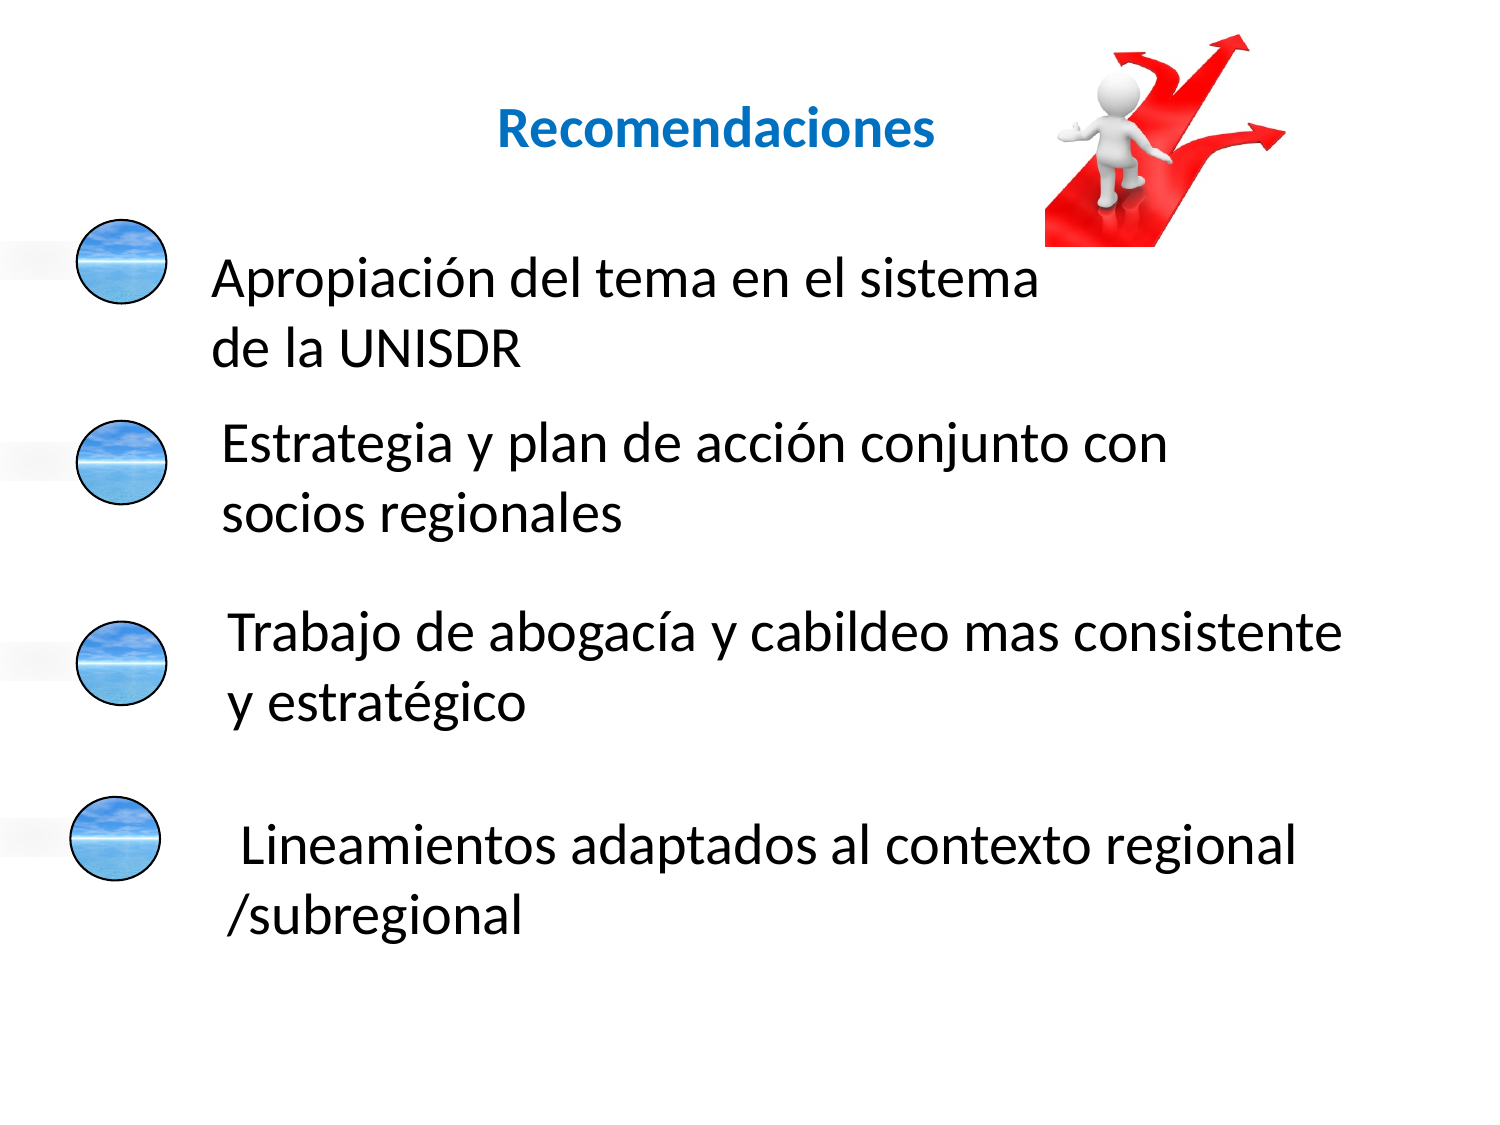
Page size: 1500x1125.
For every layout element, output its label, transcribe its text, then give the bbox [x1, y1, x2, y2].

picture [70, 796, 161, 881]
text_box Recomendaciones [483, 82, 952, 167]
picture [76, 621, 167, 706]
text_box Lineamientos adaptados al contexto regional /subregional [212, 798, 1313, 954]
picture [76, 420, 167, 505]
picture [1045, 0, 1293, 247]
picture [76, 219, 167, 304]
text_box Estrategia y plan de acción conjunto con socios regionales [206, 397, 1325, 552]
text_box Trabajo de abogacía y cabildeo mas consistente y estratégico [212, 586, 1373, 741]
text_box Apropiación del tema en el sistema de la UNISDR [196, 231, 1069, 387]
